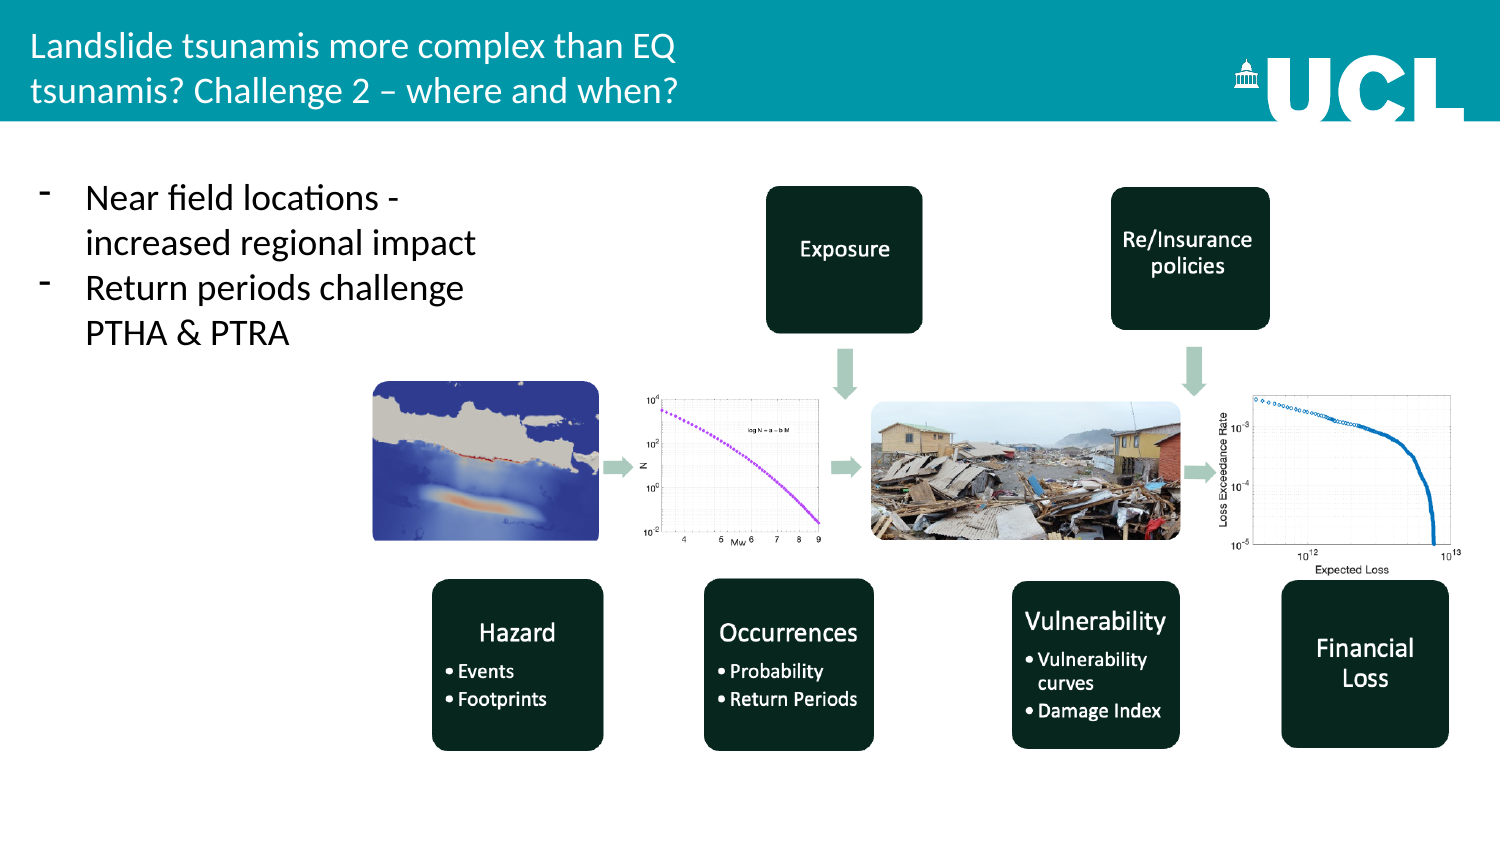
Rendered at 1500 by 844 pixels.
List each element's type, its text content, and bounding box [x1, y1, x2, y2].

picture [367, 165, 1464, 829]
text_box Near field locations - increased regional impact Return periods challenge PTHA & PTRA [23, 165, 367, 361]
picture [1234, 58, 1259, 88]
text_box Landslide tsunamis more complex than EQ tsunamis? Challenge 2 – where and when? [15, 13, 719, 118]
